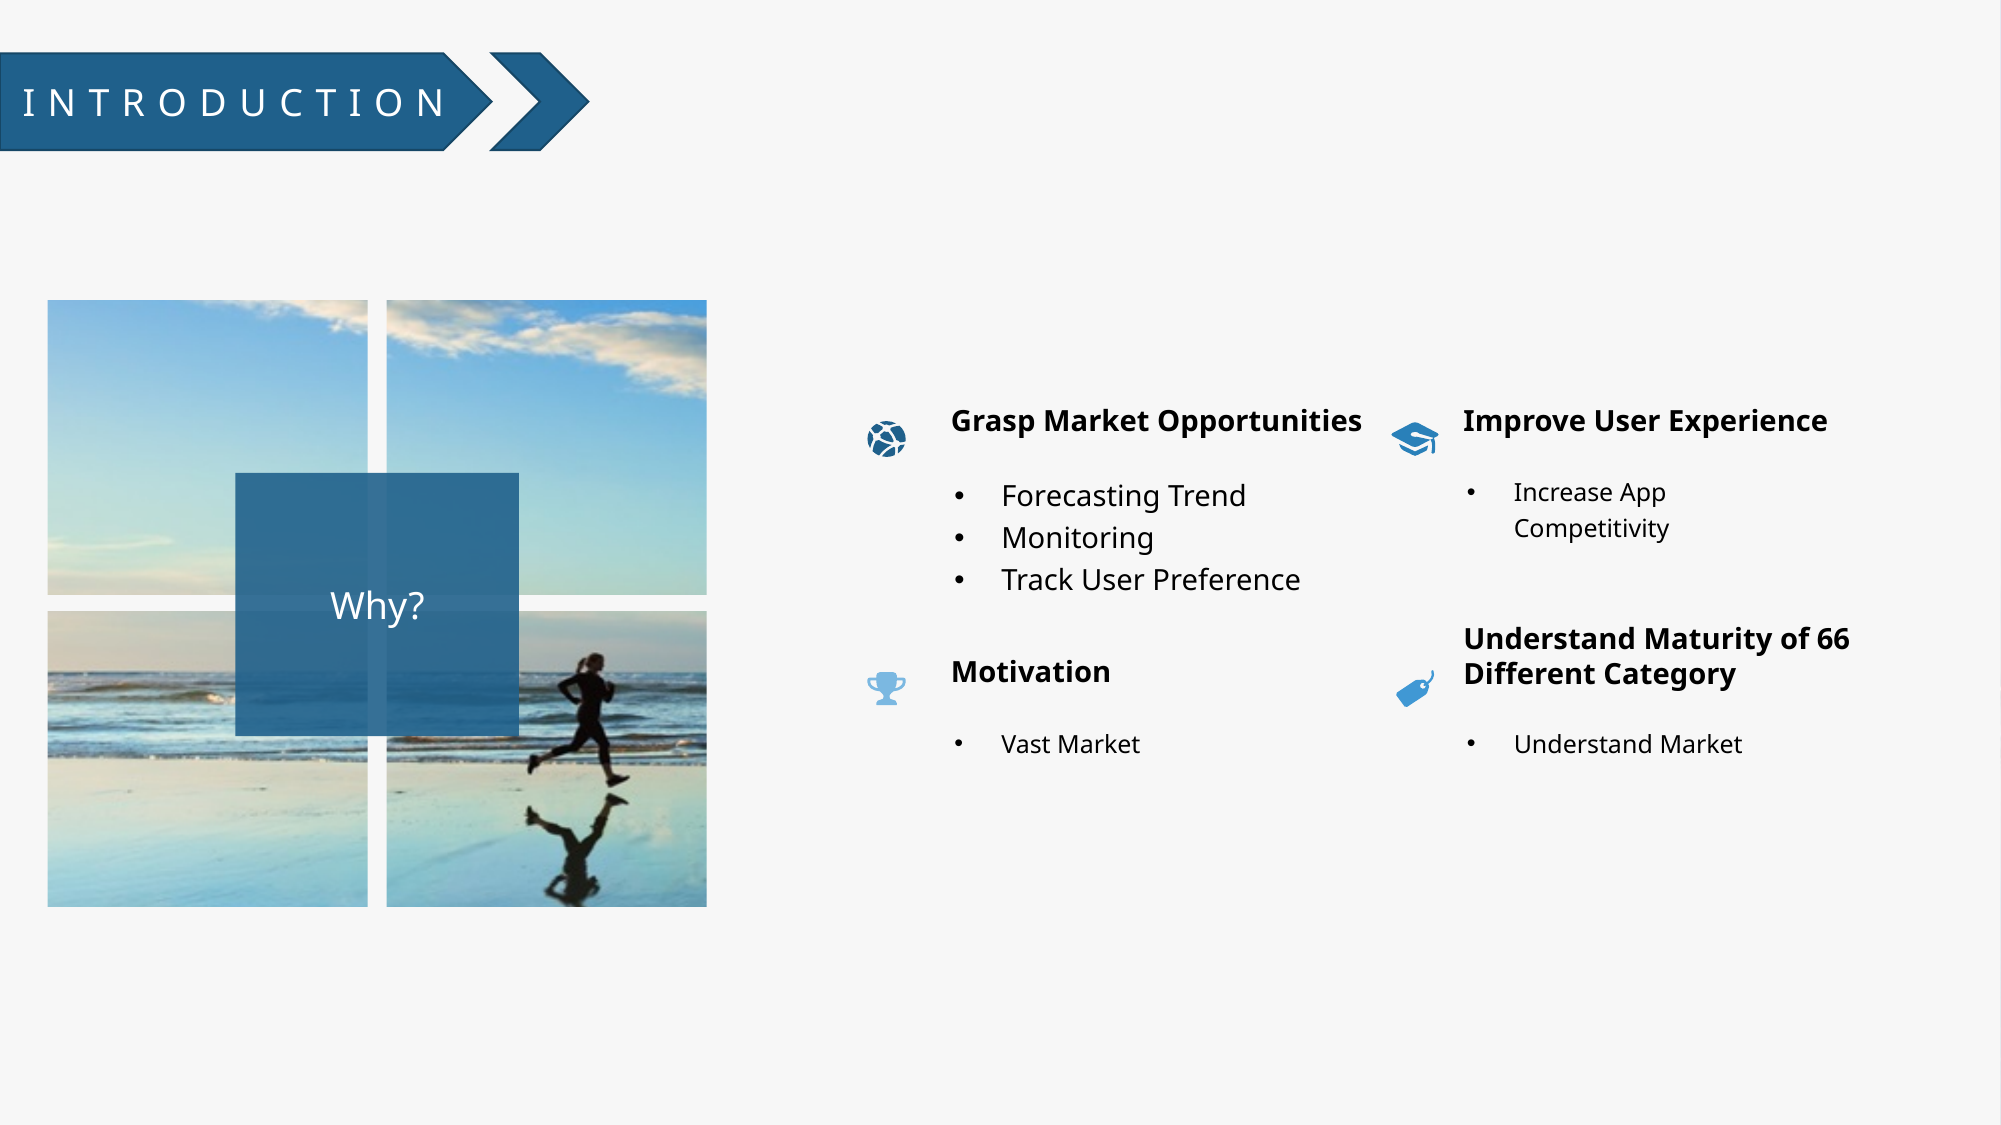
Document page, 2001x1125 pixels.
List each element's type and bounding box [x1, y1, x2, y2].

text_box [47, 300, 1866, 907]
text_box [0, 53, 589, 150]
text_box [0, 0, 2000, 1125]
